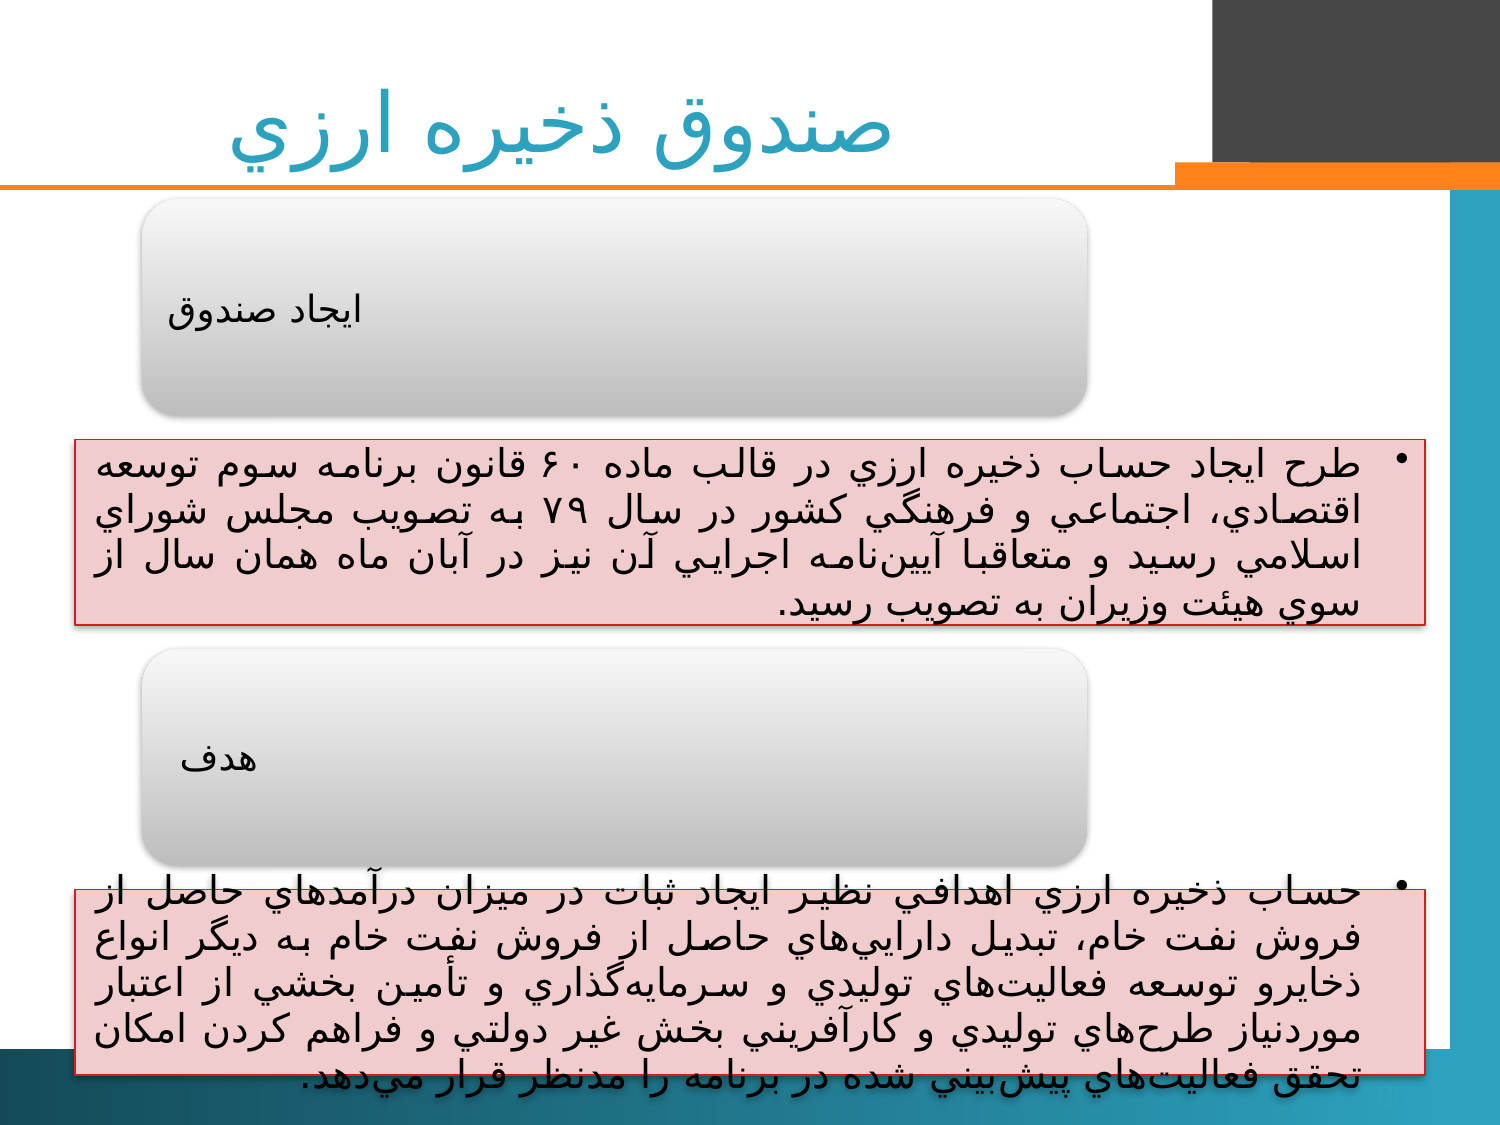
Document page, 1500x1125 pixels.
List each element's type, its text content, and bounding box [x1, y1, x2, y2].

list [74, 174, 1426, 1076]
slide_number 86 [1074, 1081, 1426, 1111]
title صندوق ذخيره ارزي [0, 74, 1126, 163]
